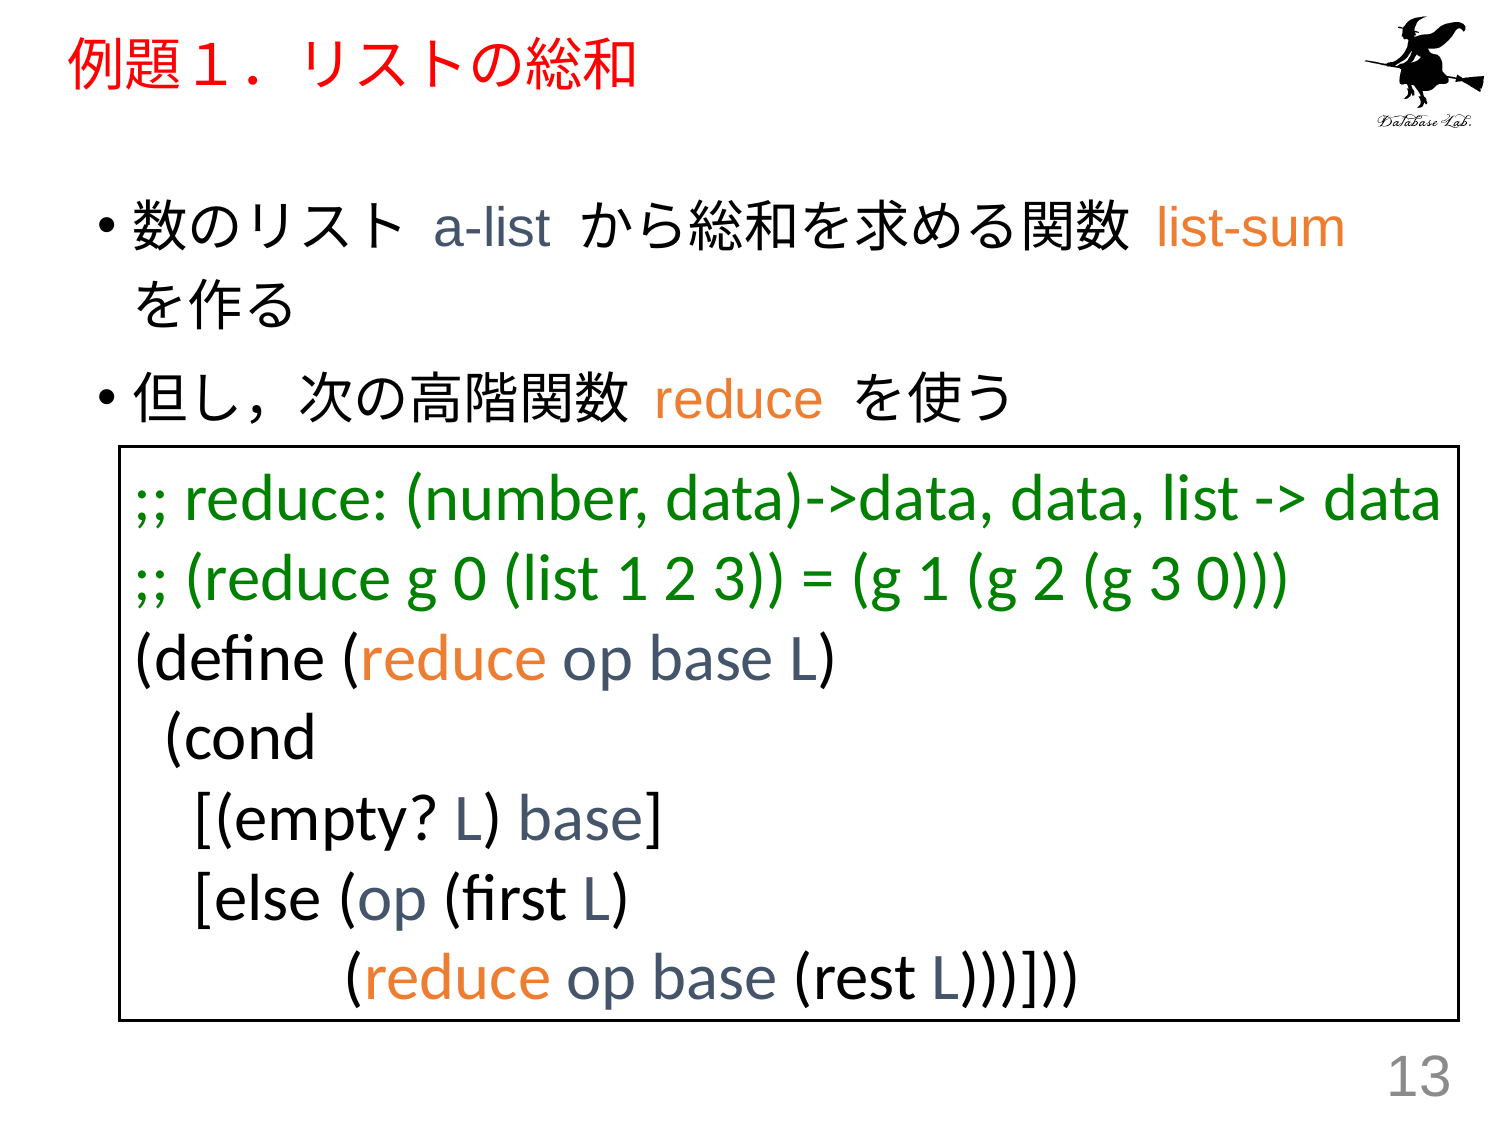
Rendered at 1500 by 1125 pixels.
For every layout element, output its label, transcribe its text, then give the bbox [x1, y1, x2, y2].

list 数のリスト a-list から総和を求める関数 list-sum を作る 但し，次の高階関数 reduce を使う [82, 170, 1379, 500]
text_box ;; reduce: (number, data)->data, data, list -> data ;; (reduce g 0 (list 1 2 3)) = (g 1 (g 2 (g 3 0))) (define (reduce op base L) (cond [(empty? L) base] [else (op (first L) (reduce op base (rest L)))])) [119, 446, 1459, 1021]
slide_number 13 [1129, 1042, 1467, 1103]
picture [1362, 14, 1486, 130]
title 例題１．リストの総和 [52, 28, 1441, 106]
